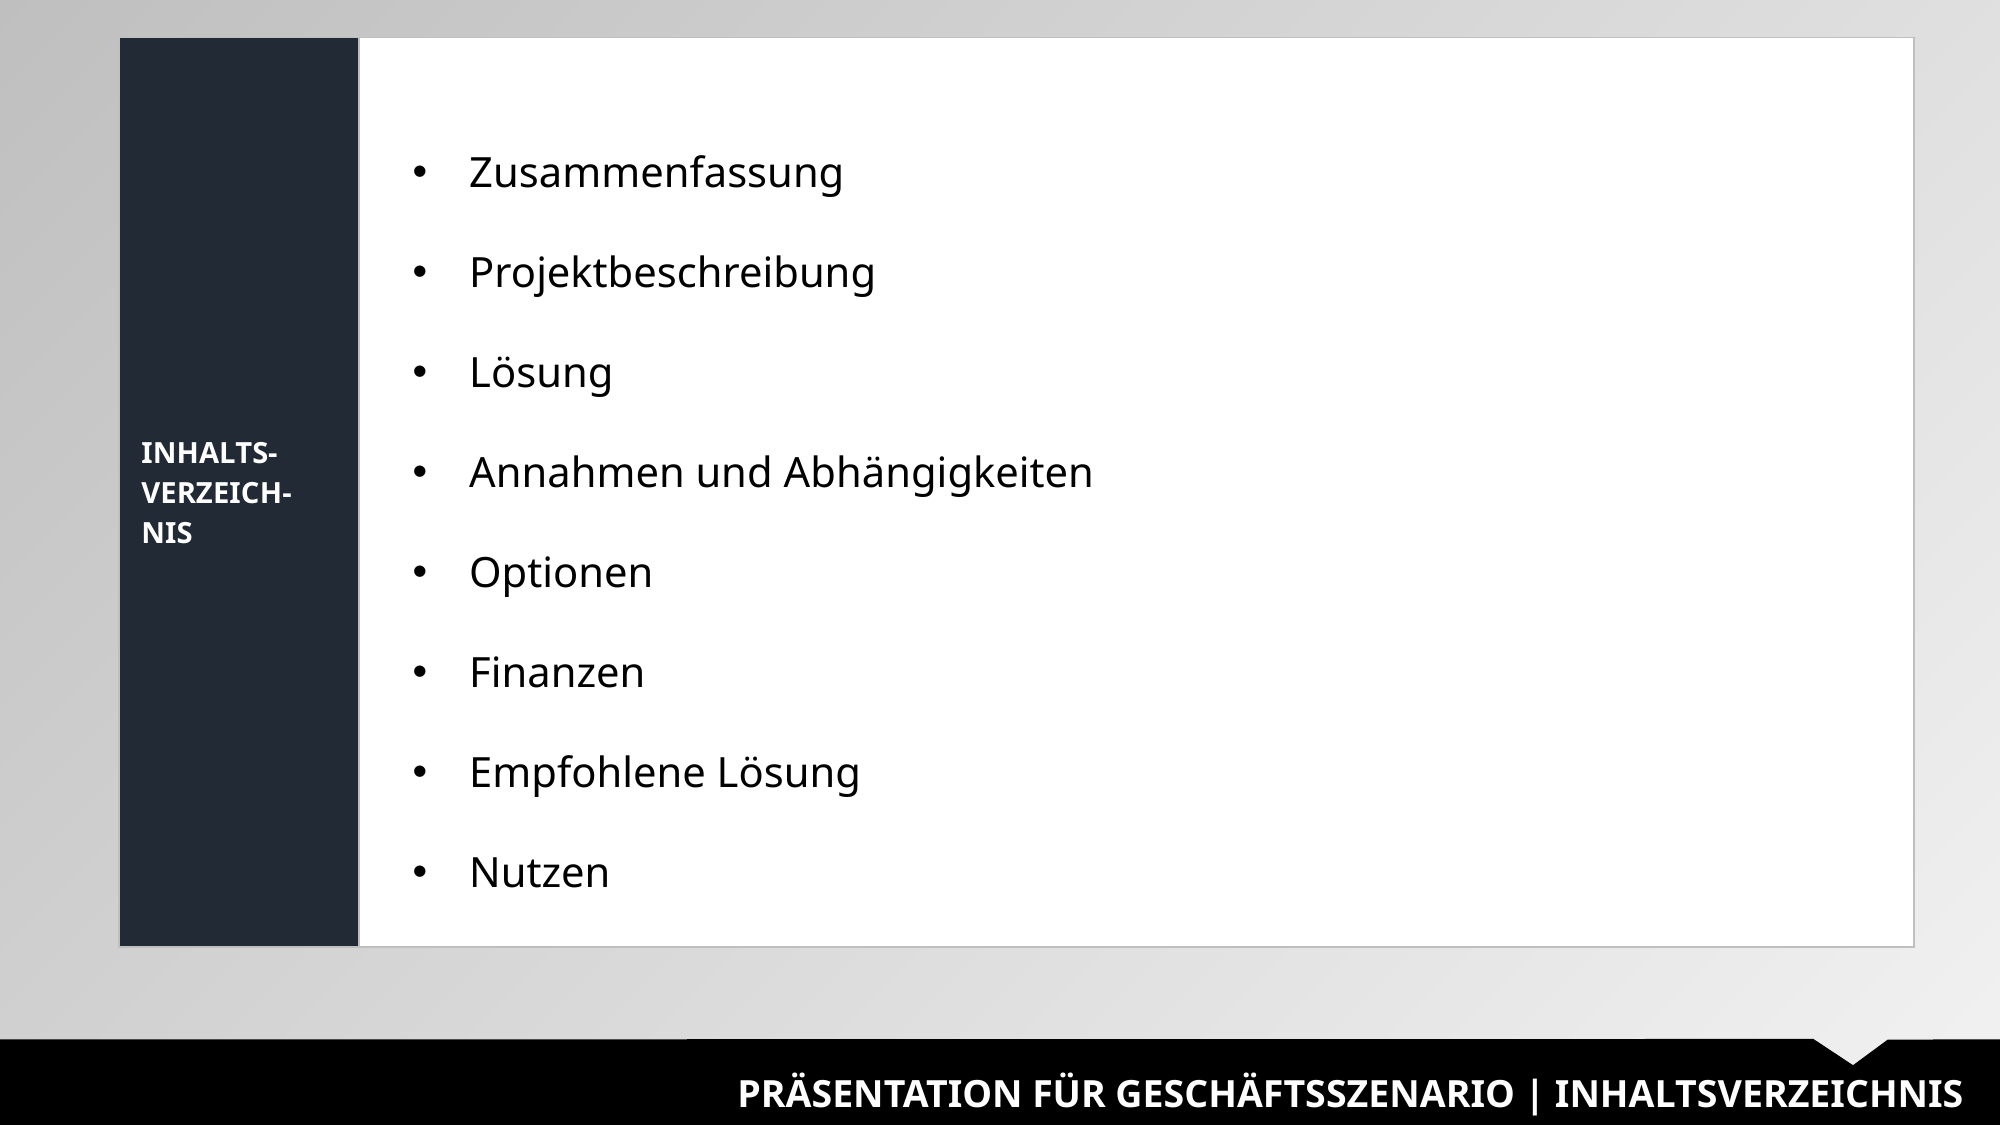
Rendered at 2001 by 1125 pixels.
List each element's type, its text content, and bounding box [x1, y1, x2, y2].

text_box [0, 1037, 2000, 1125]
table_header [360, 38, 1913, 946]
text_box PRÄSENTATION FÜR GESCHÄFTSSZENARIO | INHALTSVERZEICHNIS [96, 1062, 1980, 1123]
table_header INHALTS- VERZEICH- NIS [120, 38, 358, 946]
text_box Zusammenfassung Projektbeschreibung Lösung Annahmen und Abhängigkeiten Optionen Finanzen Empfohlene Lösung Nutzen [398, 88, 1771, 904]
